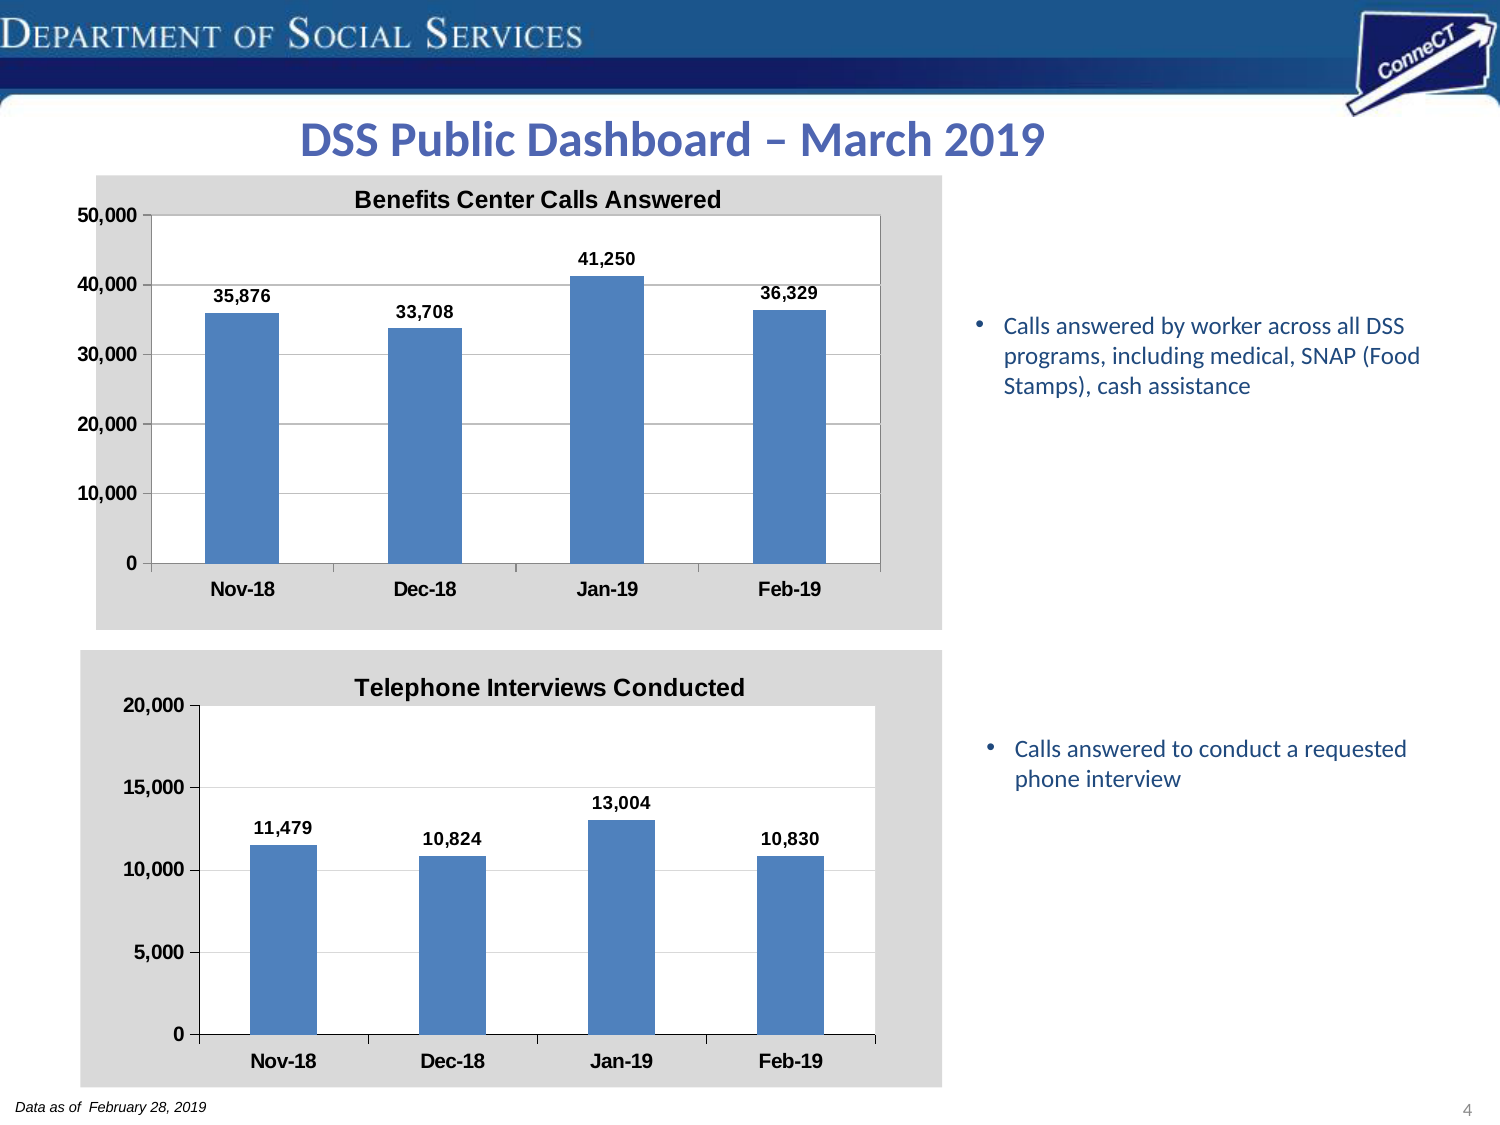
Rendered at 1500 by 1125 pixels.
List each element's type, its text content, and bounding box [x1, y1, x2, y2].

chart [76, 175, 943, 630]
chart [80, 649, 943, 1088]
slide_number 4 [1442, 1087, 1488, 1125]
text_box DSS Public Dashboard – March 2019 [300, 106, 1250, 167]
text_box Data as of February 28, 2019 [0, 1087, 254, 1125]
text_box Calls answered by worker across all DSS programs, including medical, SNAP (Food Stamps), cash assistance [947, 301, 1468, 407]
text_box Calls answered to conduct a requested phone interview [953, 724, 1454, 800]
picture [0, 0, 1500, 117]
